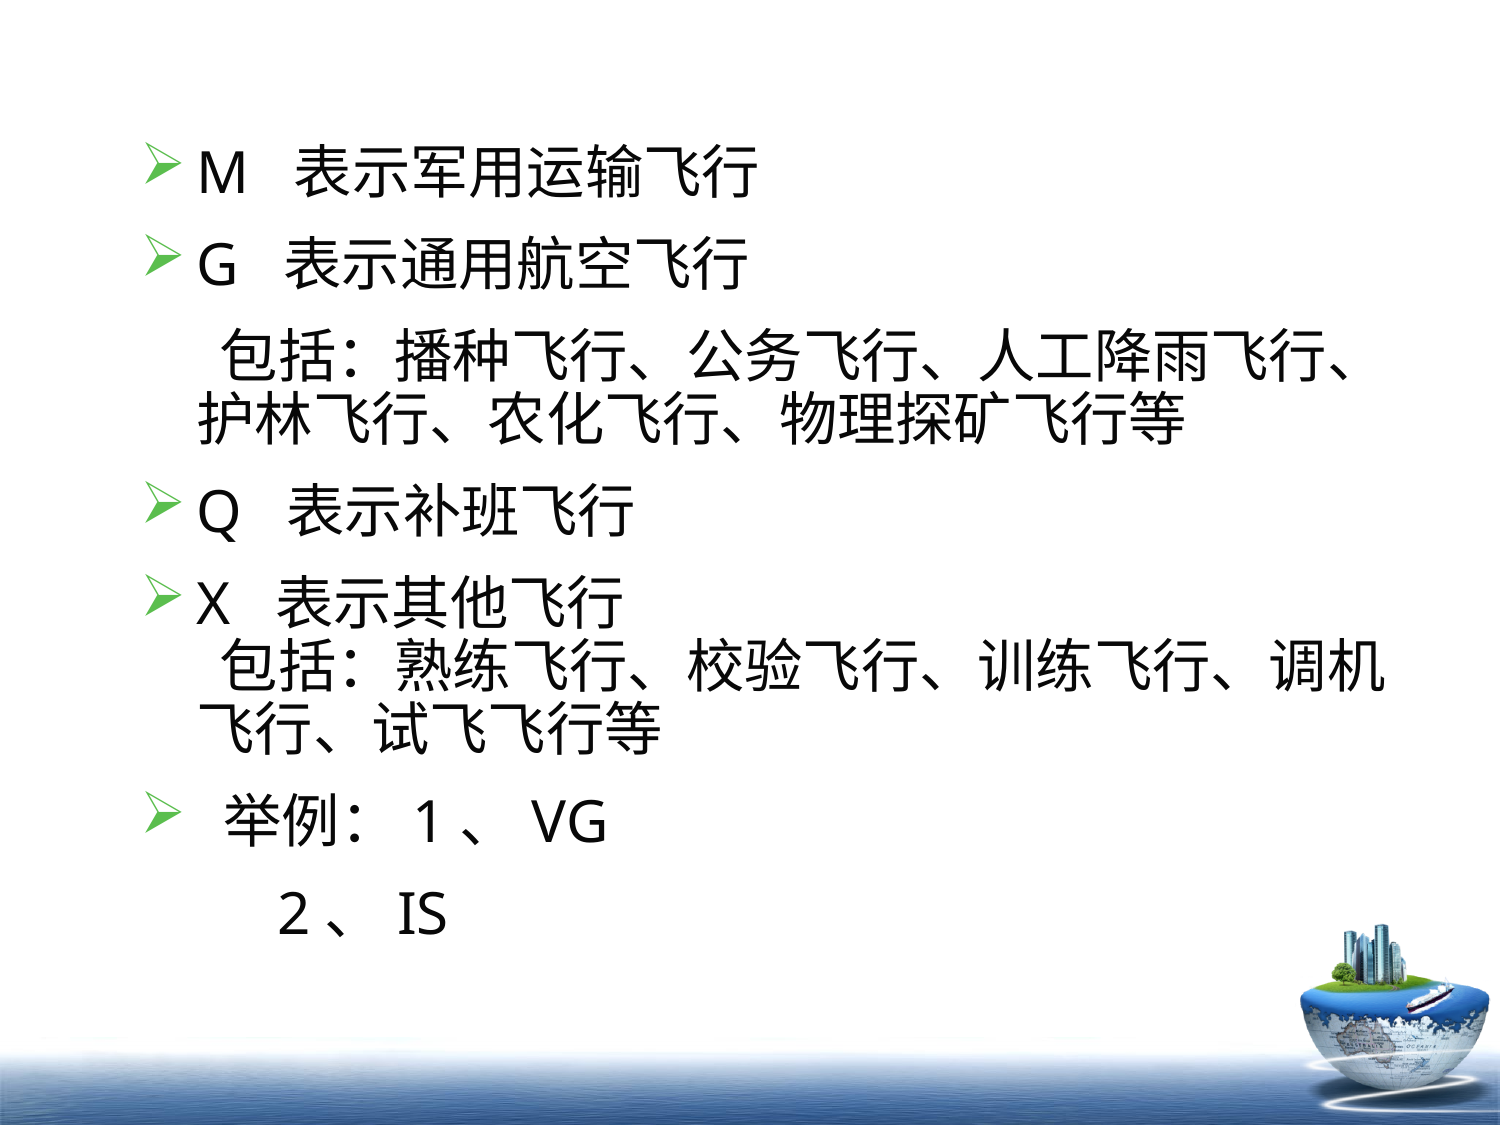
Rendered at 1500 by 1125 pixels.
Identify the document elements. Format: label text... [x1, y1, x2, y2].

picture [0, 920, 1500, 1125]
list M 表示军用运输飞行 G 表示通用航空飞行 包括：播种飞行、公务飞行、人工降雨飞行、护林飞行、农化飞行、物理探矿飞行等 Q 表示补班飞行 X 表示其他飞行 包括：熟练飞行、校验飞行、训练飞行、调机飞行、试飞飞行等 举例：1、VG 2、IS [125, 135, 1401, 1011]
